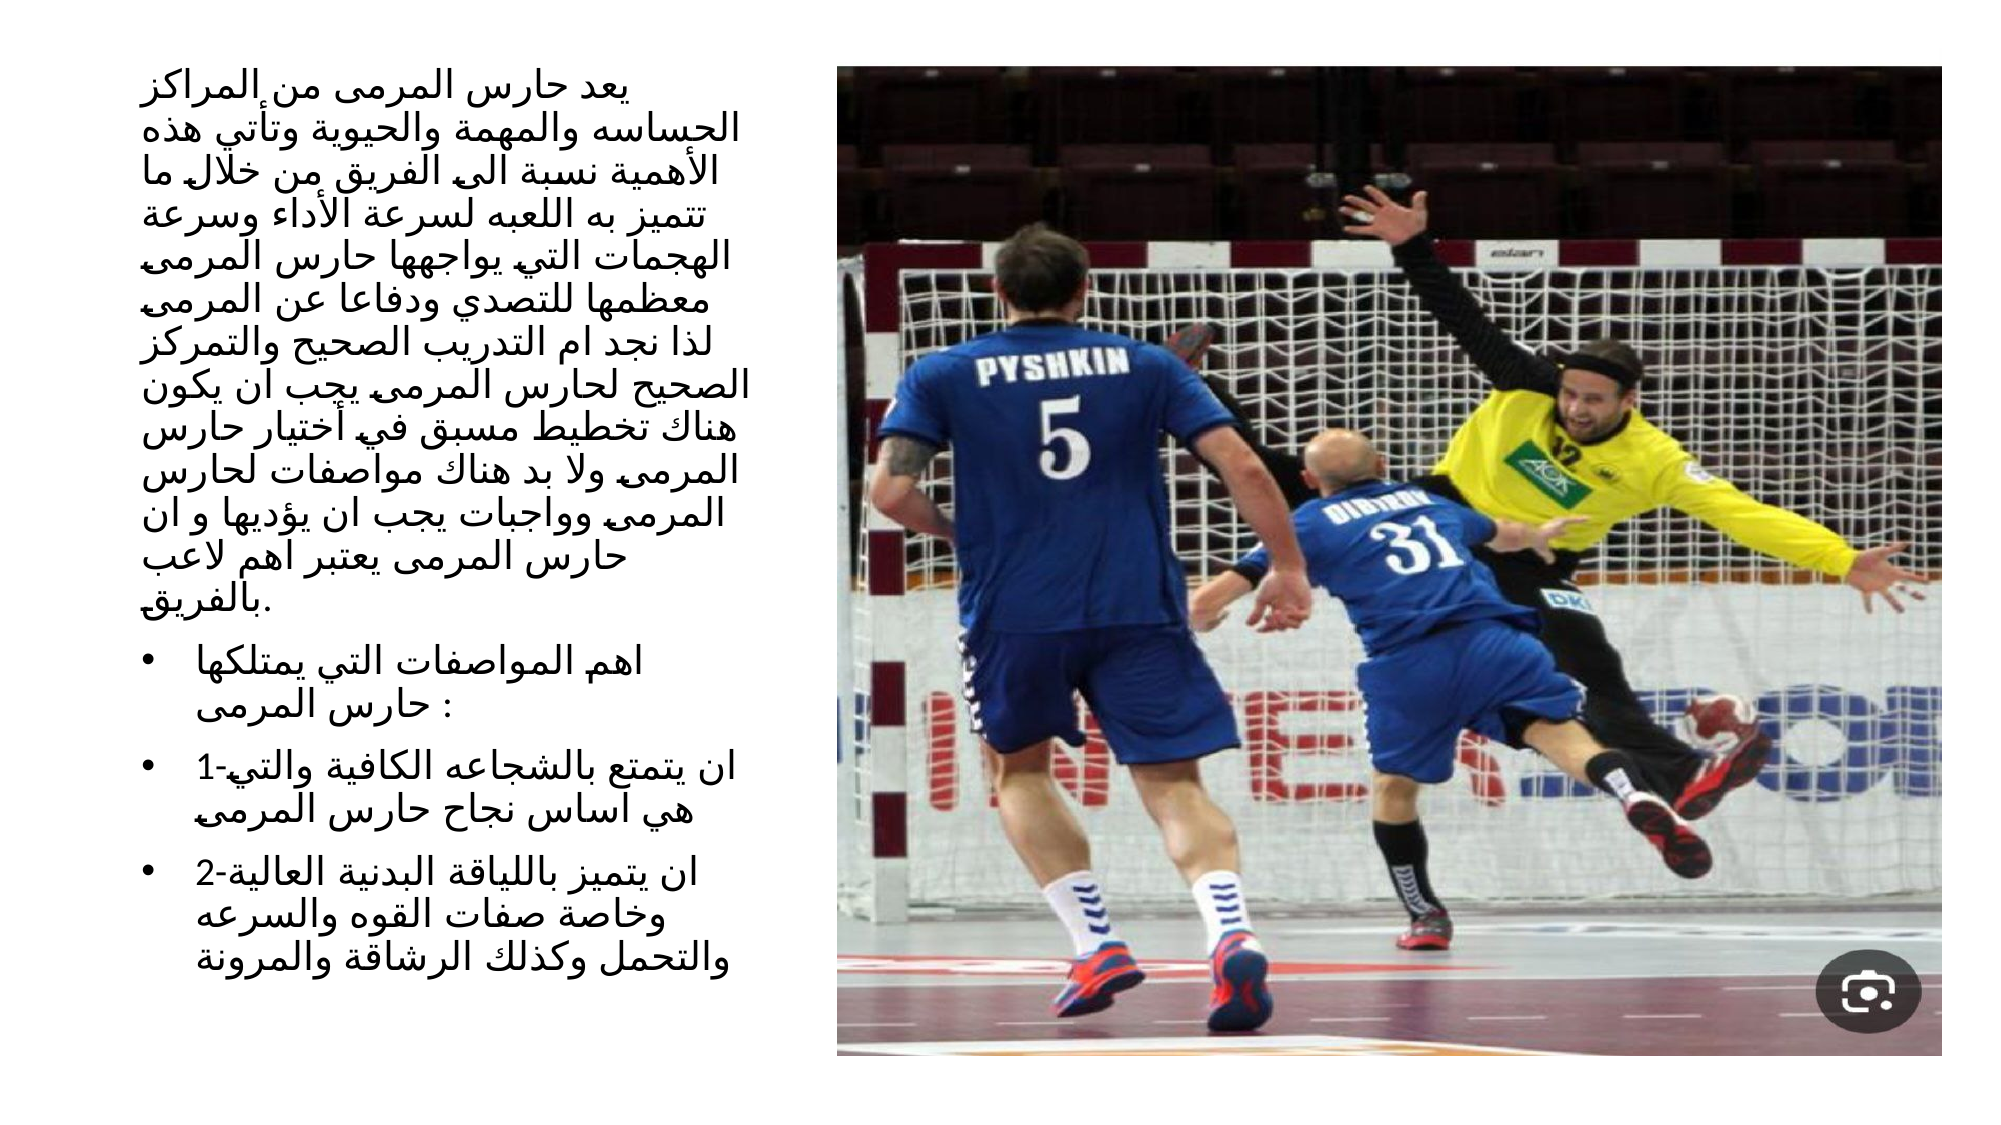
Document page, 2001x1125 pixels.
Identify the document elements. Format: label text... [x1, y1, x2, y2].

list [837, 48, 1942, 1056]
list يعد حارس المرمى من المراكز الحساسه والمهمة والحيوية وتأتي هذه الأهمية نسبة الى الفريق من خلال ما تتميز به اللعبه لسرعة الأداء وسرعة الهجمات التي يواجهها حارس المرمى معظمها للتصدي ودفاعا عن المرمى لذا نجد ام التدريب الصحيح والتمركز الصحيح لحارس المرمى يجب ان يكون هناك تخطيط مسبق في أختيار حارس المرمى ولا بد هناك مواصفات لحارس المرمى وواجبات يجب ان يؤديها و ان حارس المرمى يعتبر اهم لاعب بالفريق. اهم المواصفات التي يمتلكها حارس المرمى : 1-ان يتمتع بالشجاعه الكافية والتي هي اساس نجاح حارس المرمى 2-ان يتميز باللياقة البدنية العالية وخاصة صفات القوه والسرعه والتحمل وكذلك الرشاقة والمرونة [126, 57, 772, 998]
